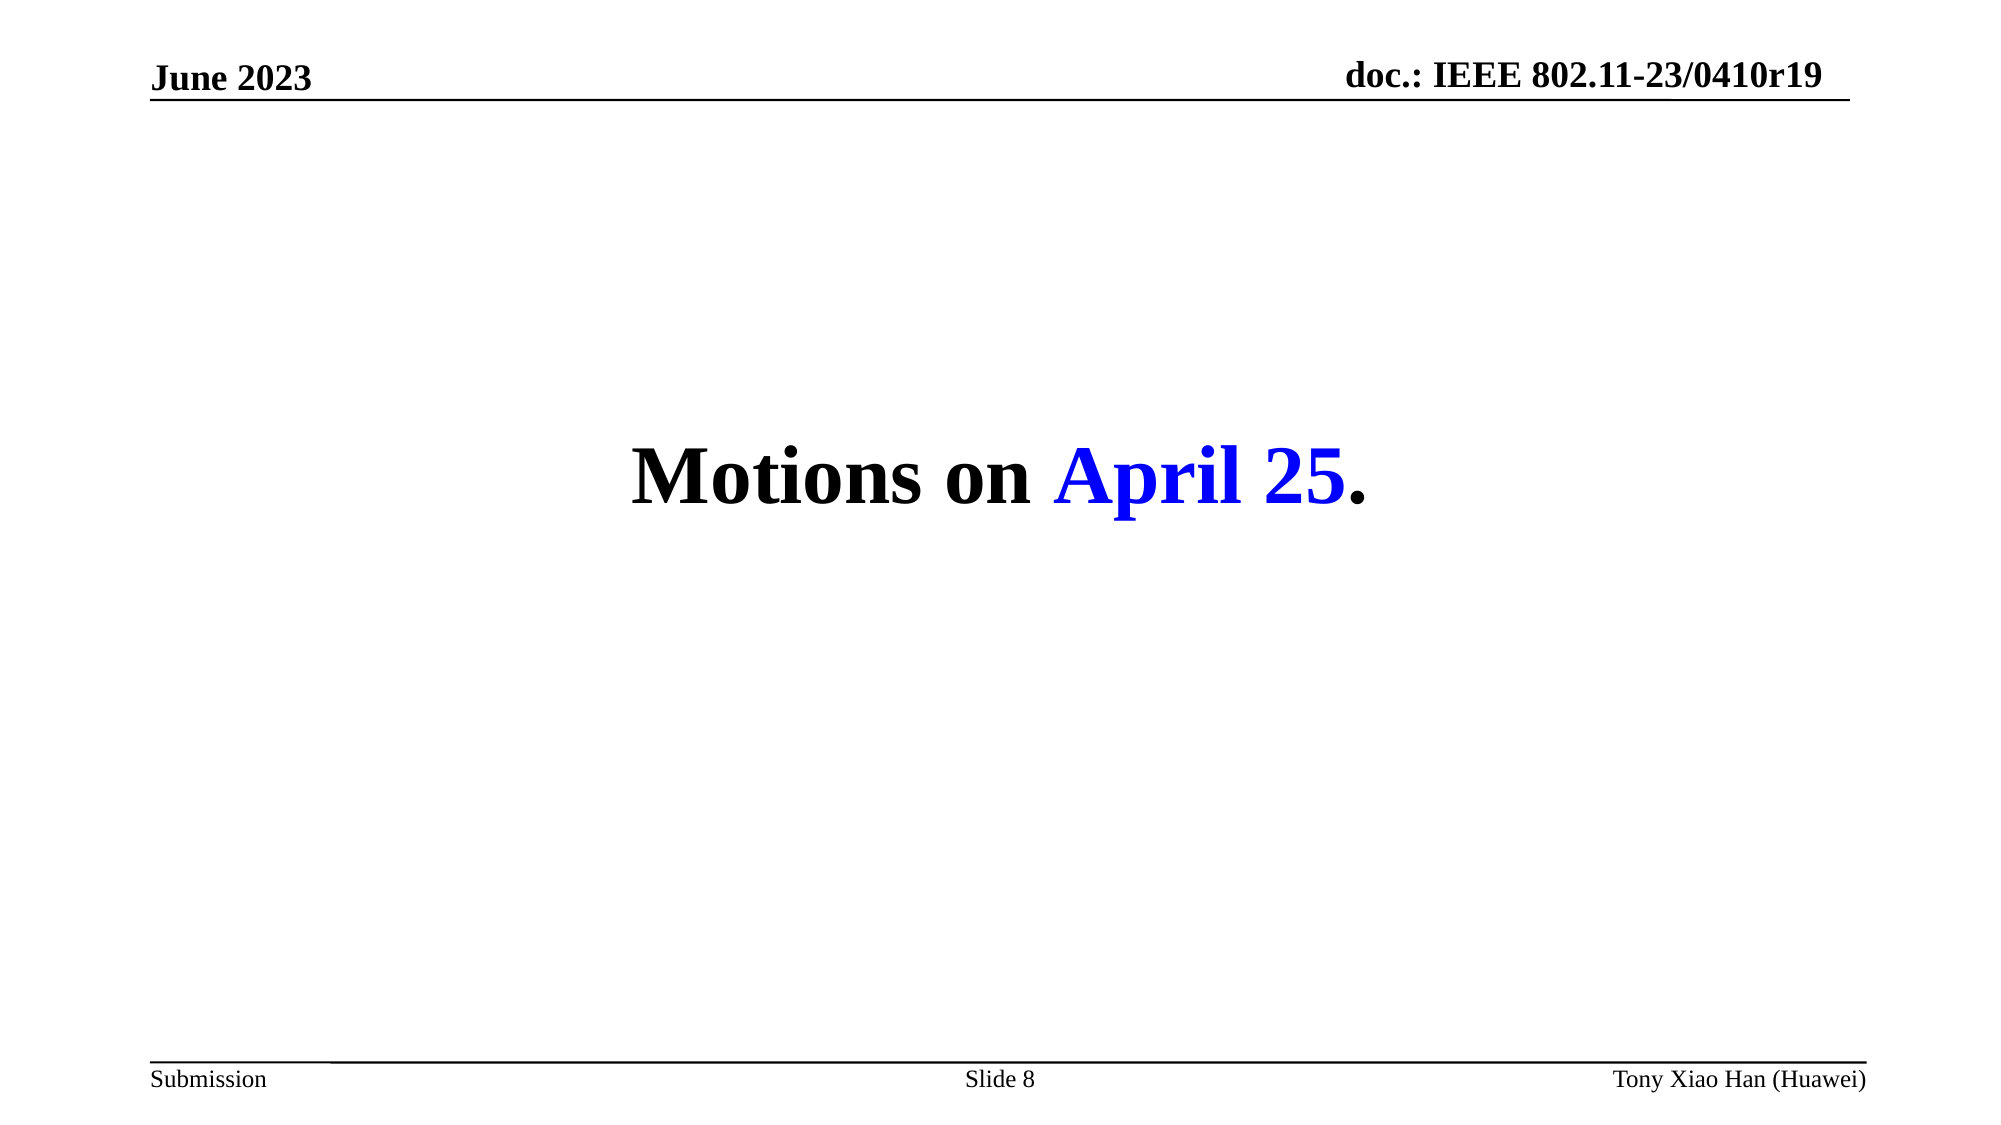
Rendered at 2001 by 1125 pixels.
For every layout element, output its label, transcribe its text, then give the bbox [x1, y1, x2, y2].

text_box Motions on April 25. [362, 412, 1638, 950]
